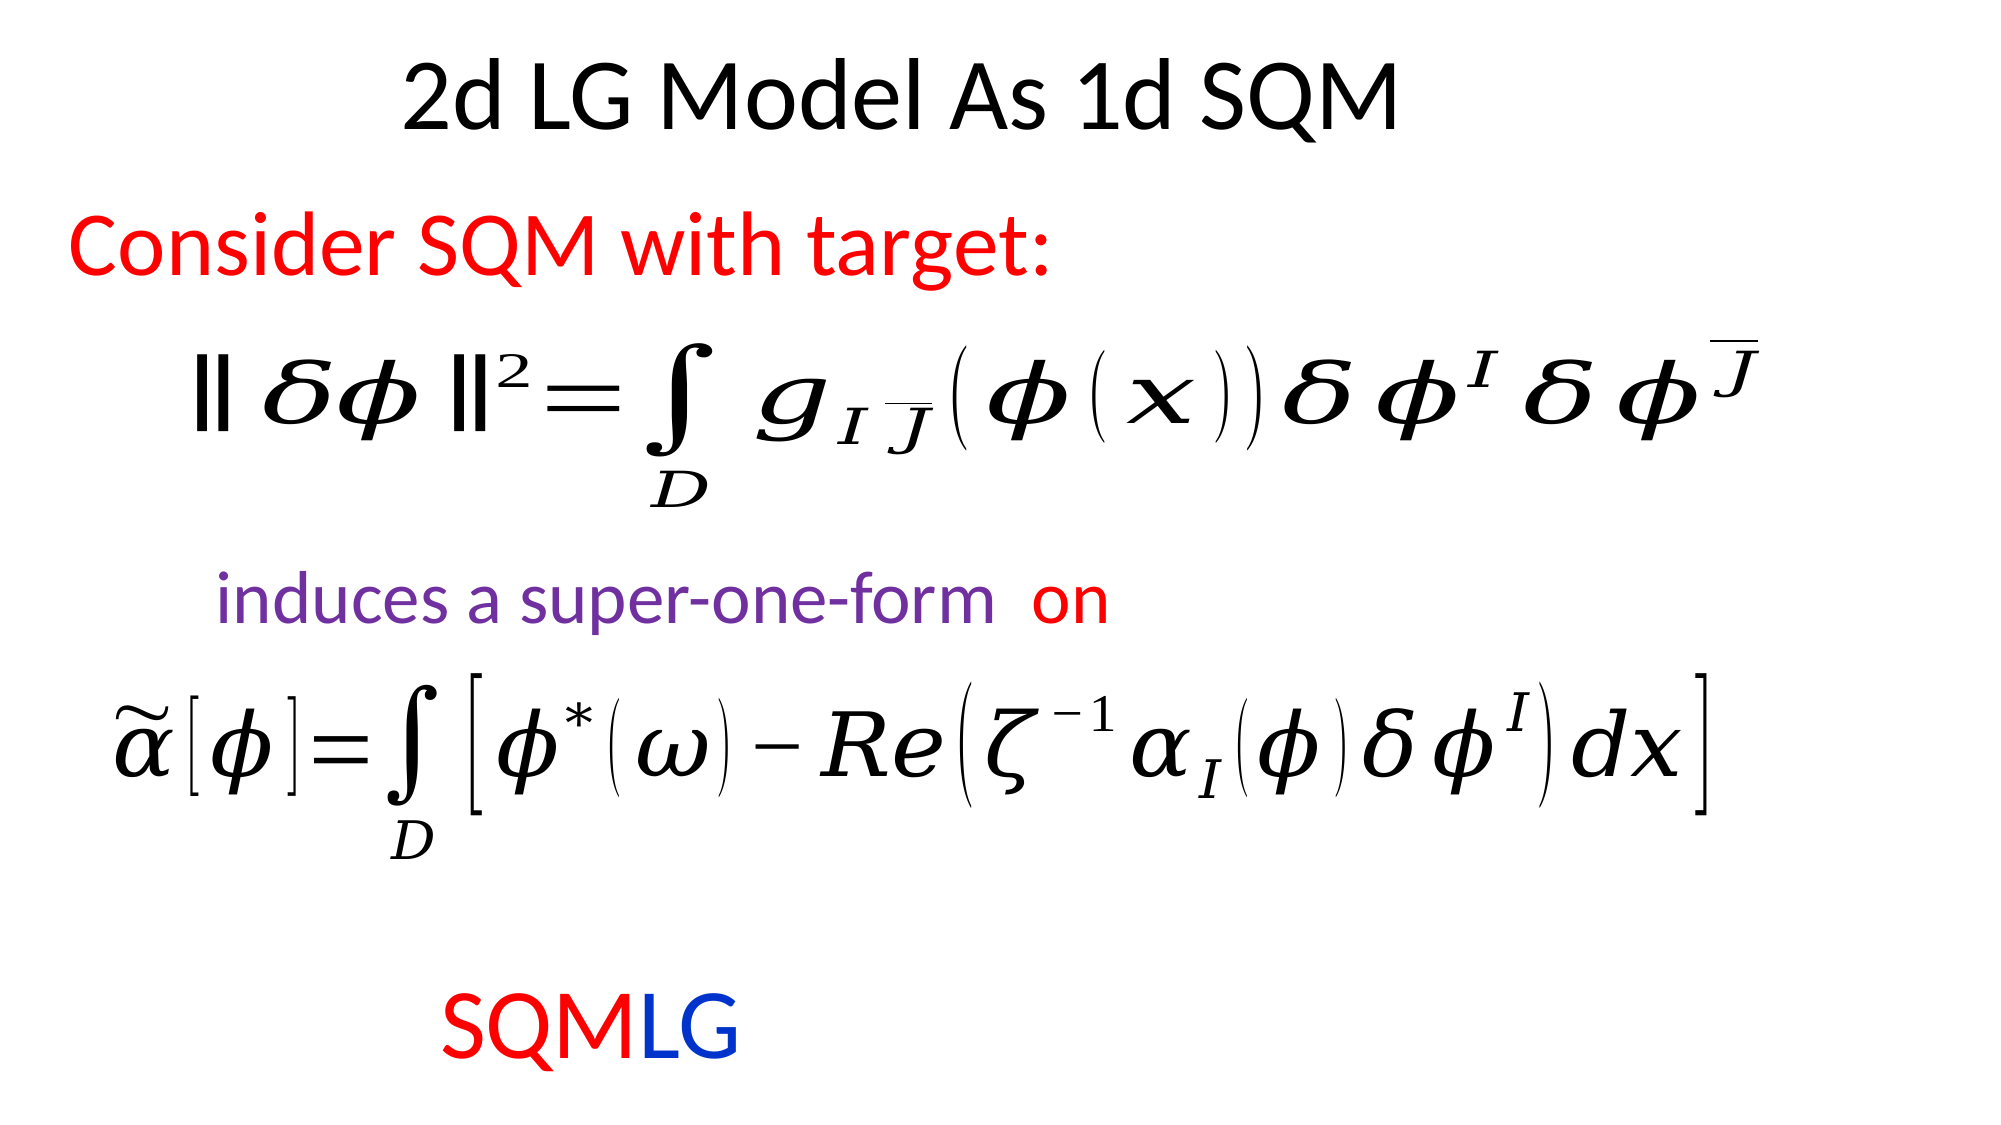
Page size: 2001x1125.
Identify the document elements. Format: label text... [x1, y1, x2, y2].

title 2d LG Model As 1d SQM [385, 0, 1502, 206]
